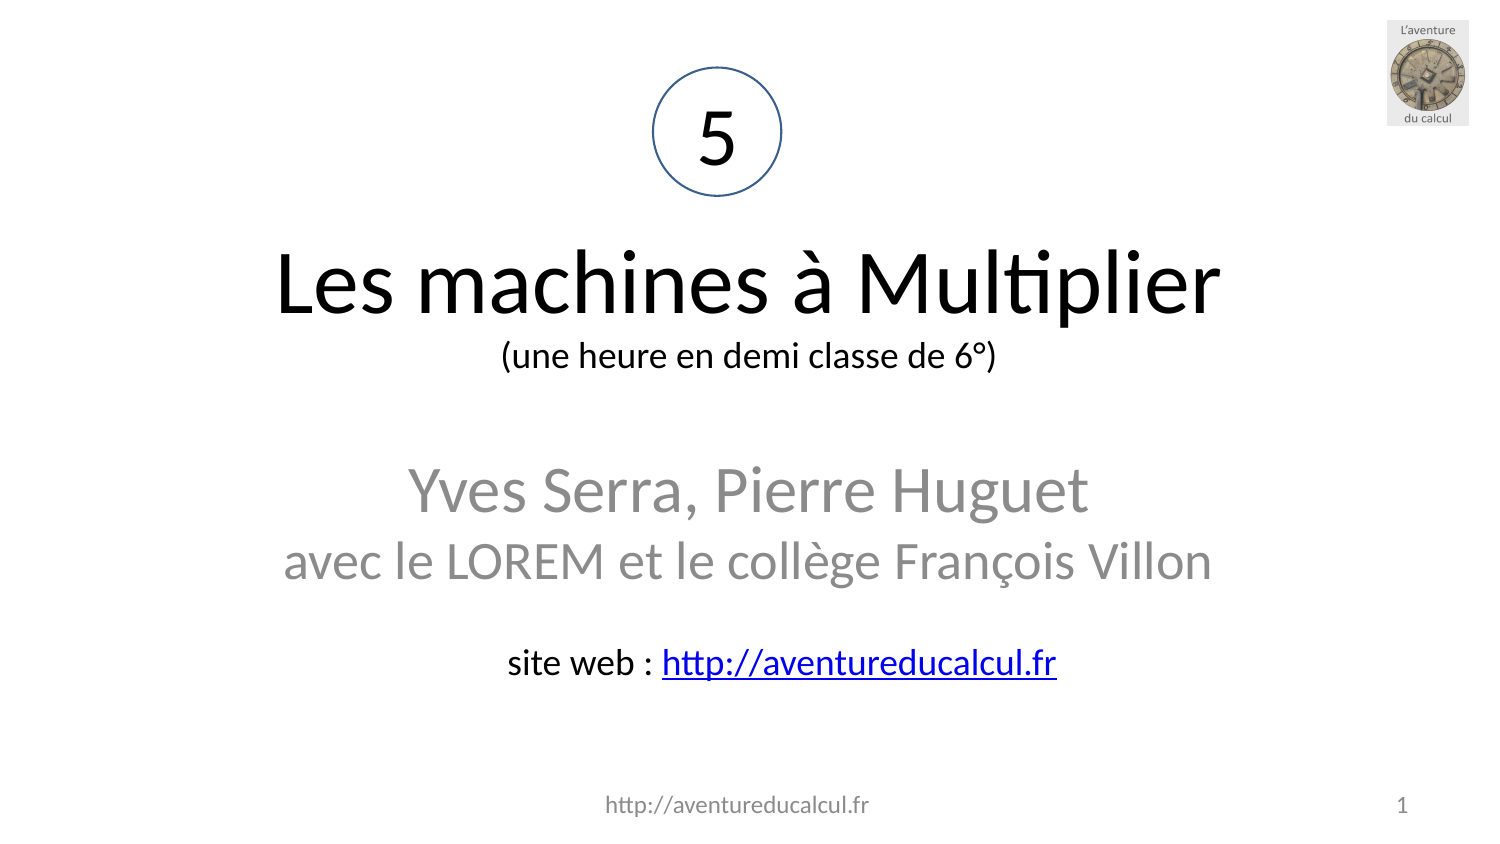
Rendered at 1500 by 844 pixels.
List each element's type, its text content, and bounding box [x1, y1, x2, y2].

text_box <numéro> [1074, 781, 1424, 826]
text_box 5 [652, 67, 782, 196]
text_box site web : http://aventureducalcul.fr [492, 630, 1072, 691]
text_box http://aventureducalcul.fr [88, 781, 1074, 826]
picture [1387, 20, 1469, 126]
text_box Yves Serra, Pierre Huguet avec le LOREM et le collège François Villon [225, 445, 1274, 660]
text_box Les machines à Multiplier (une heure en demi classe de 6°) [112, 209, 1386, 389]
